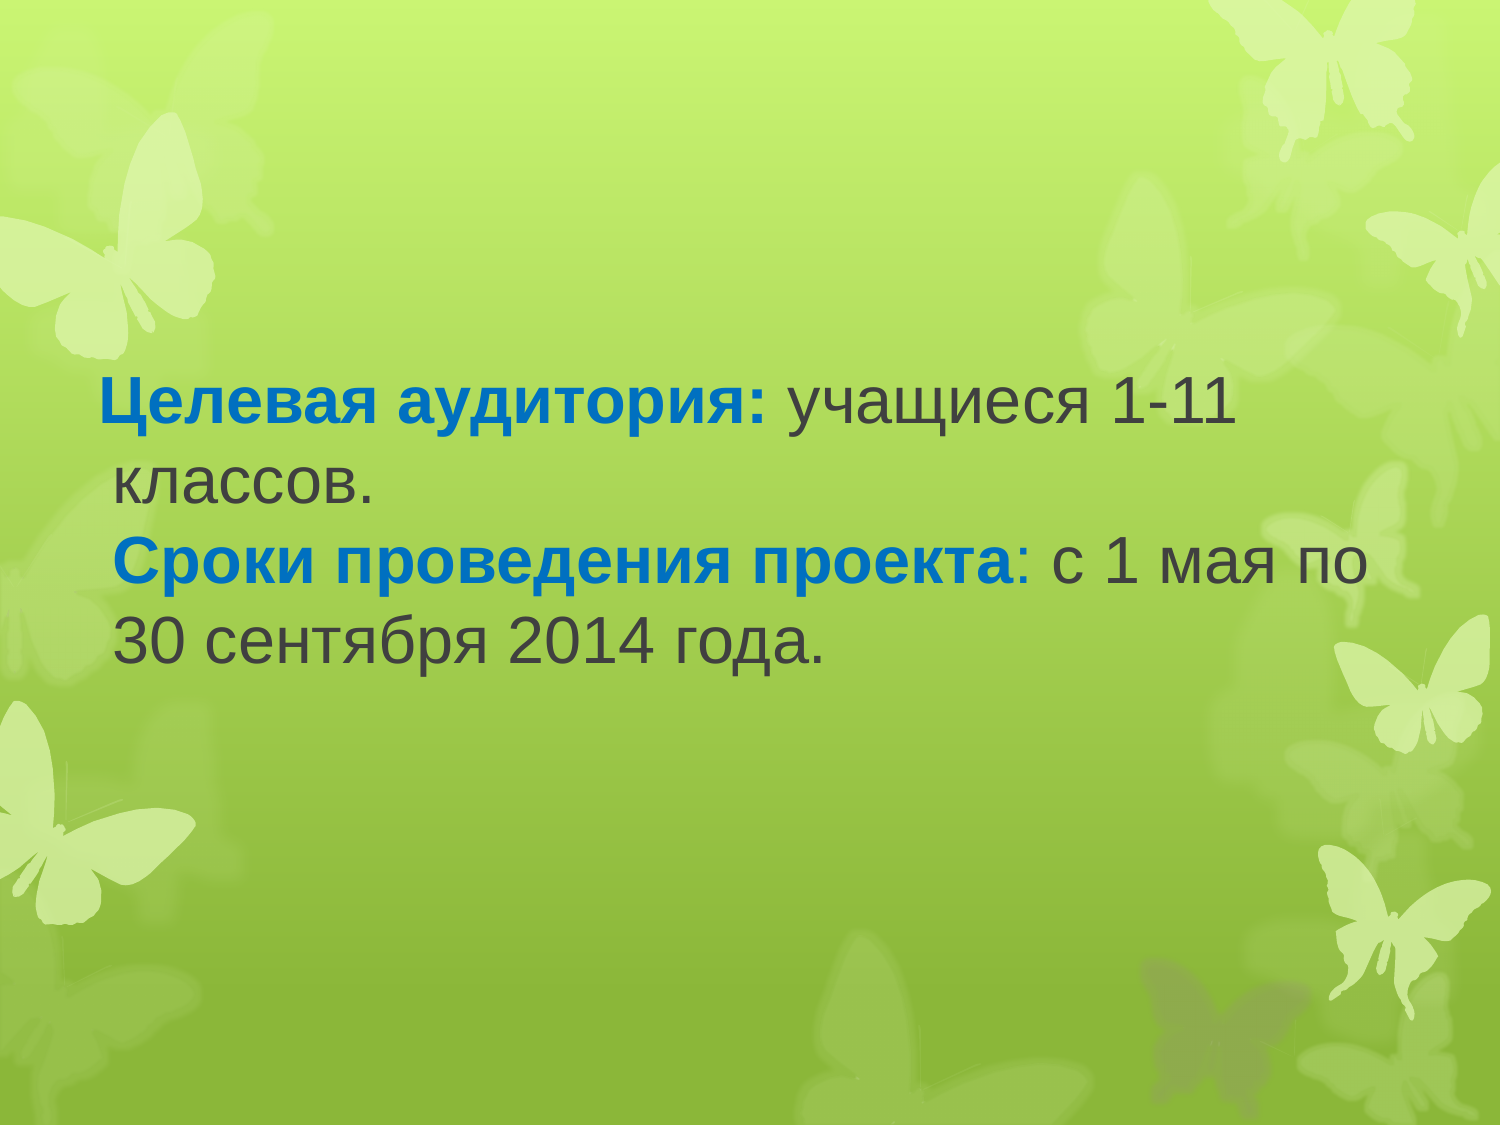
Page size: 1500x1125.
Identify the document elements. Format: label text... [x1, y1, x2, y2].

list Целевая аудитория: учащиеся 1-11 классов. Сроки проведения проекта: с 1 мая по 30 сентября 2014 года. [41, 184, 1418, 850]
